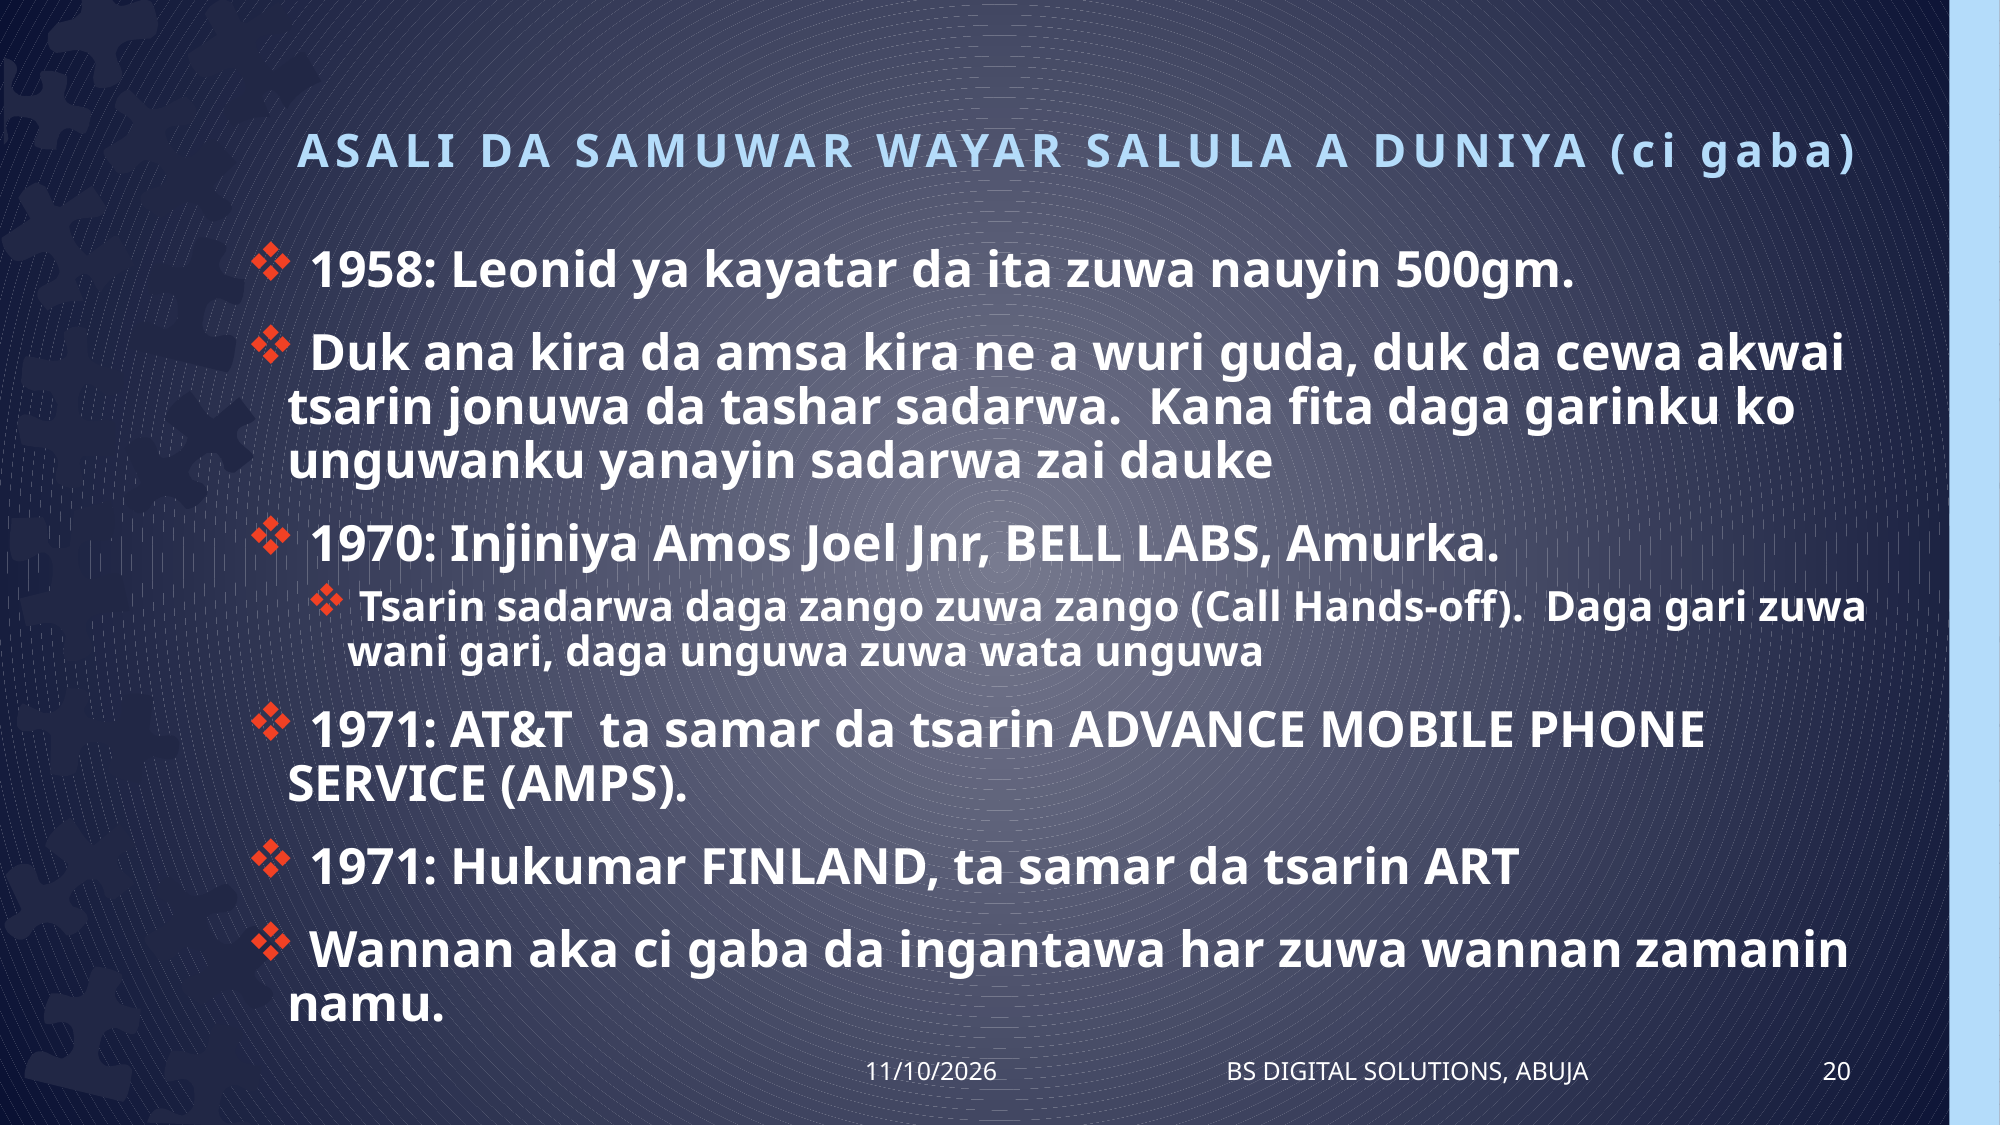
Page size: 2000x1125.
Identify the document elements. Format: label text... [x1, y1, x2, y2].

list 1958: Leonid ya kayatar da ita zuwa nauyin 500gm. Duk ana kira da amsa kira ne a wuri guda, duk da cewa akwai tsarin jonuwa da tashar sadarwa. Kana fita daga garinku ko unguwanku yanayin sadarwa zai dauke 1970: Injiniya Amos Joel Jnr, BELL LABS, Amurka. Tsarin sadarwa daga zango zuwa zango (Call Hands-off). Daga gari zuwa wani gari, daga unguwa zuwa wata unguwa 1971: AT&T ta samar da tsarin ADVANCE MOBILE PHONE SERVICE (AMPS). 1971: Hukumar FINLAND, ta samar da tsarin ART Wannan aka ci gaba da ingantawa har zuwa wannan zamanin namu. [231, 236, 1887, 1048]
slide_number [849, 1042, 1050, 1103]
footer BS Digital Solutions, Abuja [1082, 1042, 1734, 1103]
title ASALI DA SAMUWAR WAYAR SALULA A DUNIYA (ci gaba) [239, 78, 1913, 185]
slide_number 20 [1766, 1042, 1867, 1103]
